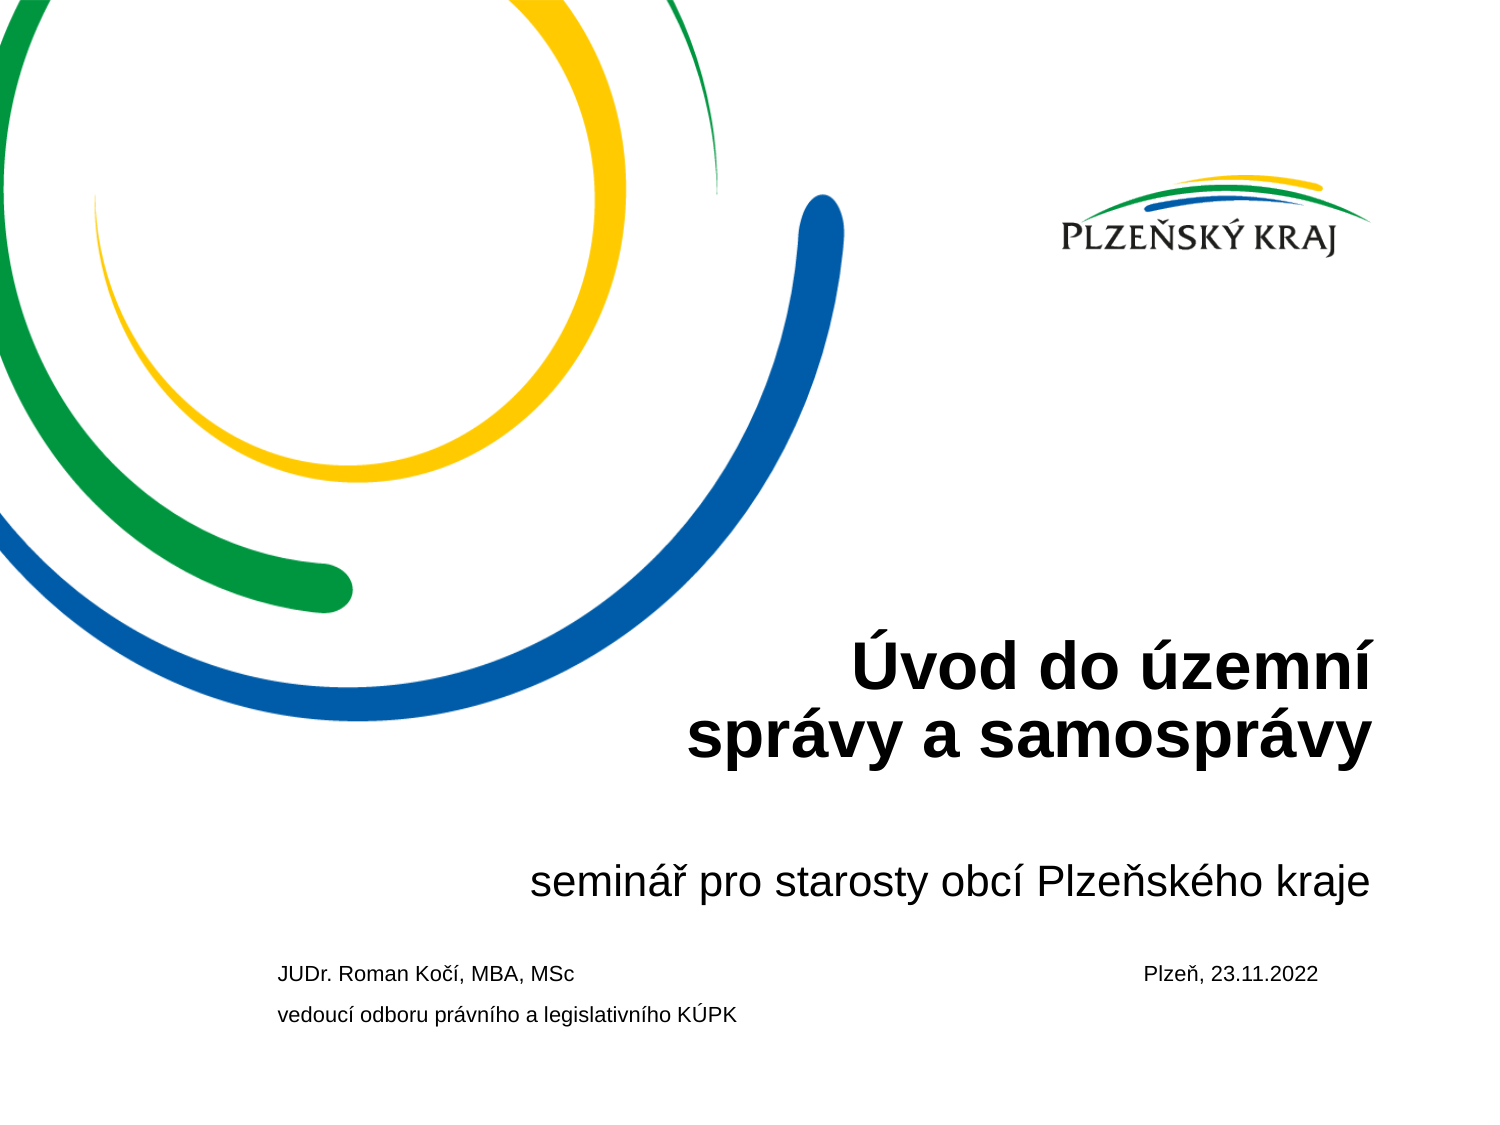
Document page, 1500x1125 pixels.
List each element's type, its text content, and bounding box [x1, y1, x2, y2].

title Úvod do územní správy a samosprávy [651, 565, 1388, 853]
picture [0, 0, 1500, 1125]
subtitle seminář pro starosty obcí Plzeňského kraje JUDr. Roman Kočí, MBA, MSc Plzeň, 23.11.2022 vedoucí odboru právního a legislativního KÚPK [262, 853, 1388, 1050]
